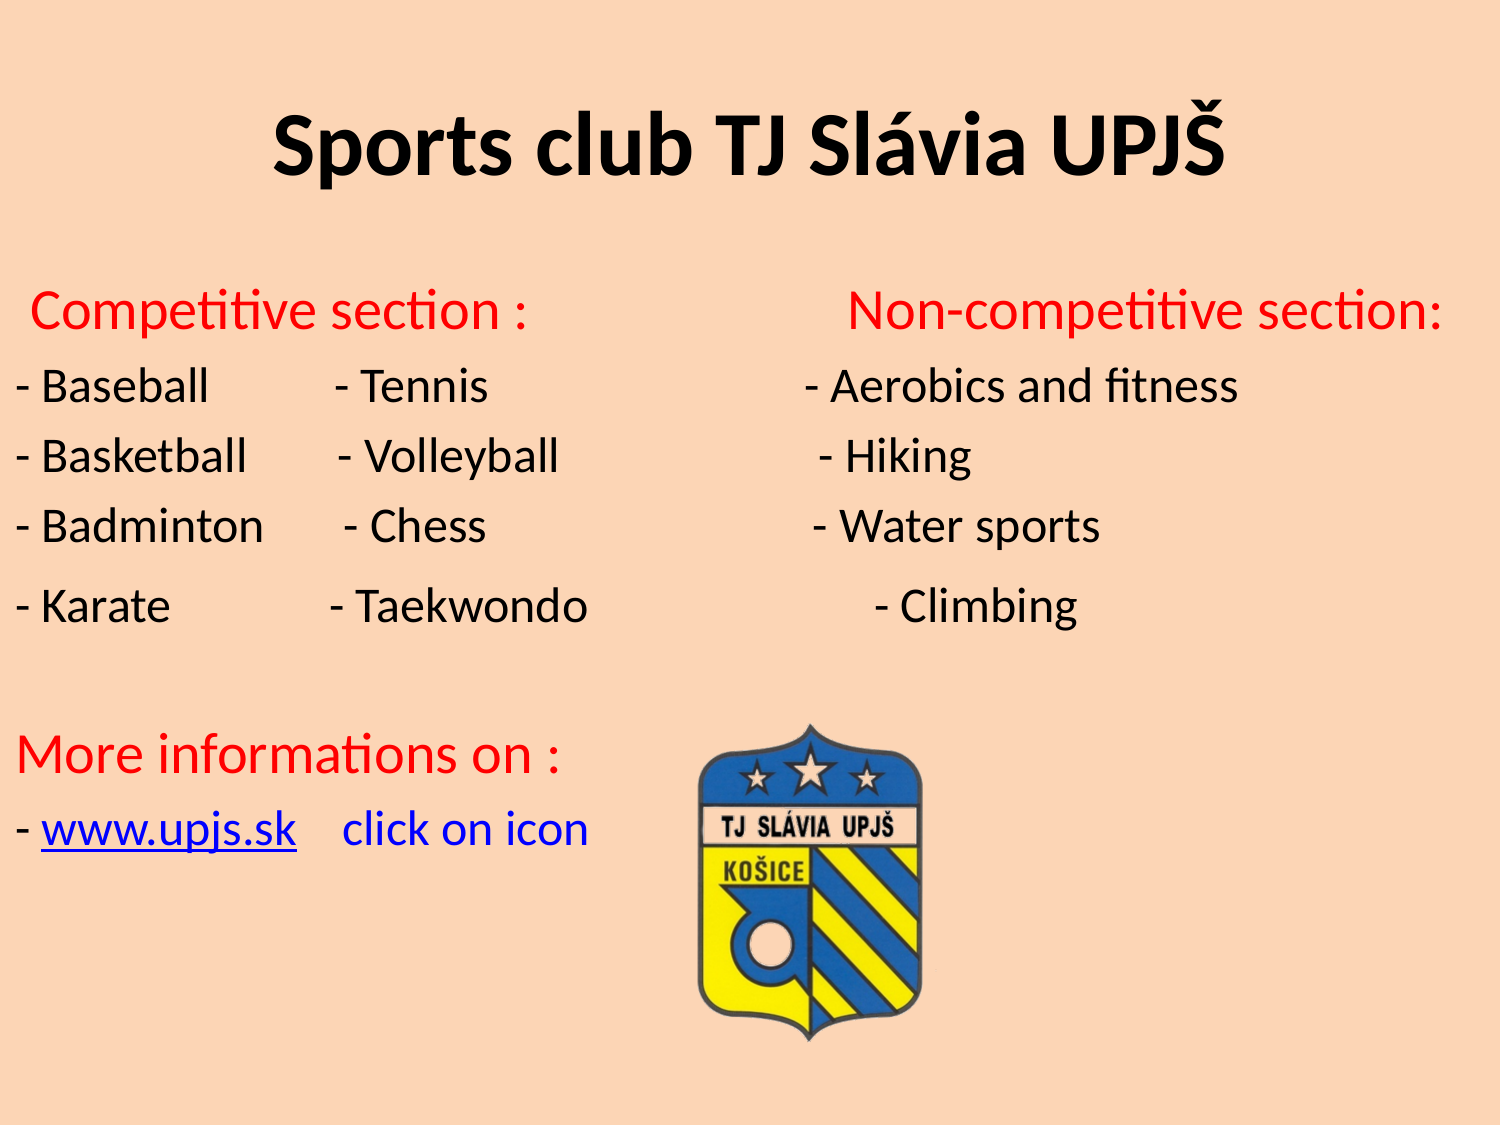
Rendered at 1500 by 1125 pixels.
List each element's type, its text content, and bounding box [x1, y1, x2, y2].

list Competitive section : Non-competitive section: - Baseball - Tennis - Aerobics and fitness - Basketball - Volleyball - Hiking - Badminton - Chess - Water sports - Karate - Taekwondo - Climbing More informations on : - www.upjs.sk click on icon [0, 254, 1500, 1125]
title Sports club TJ Slávia UPJŠ [75, 45, 1425, 233]
picture [667, 715, 939, 1048]
